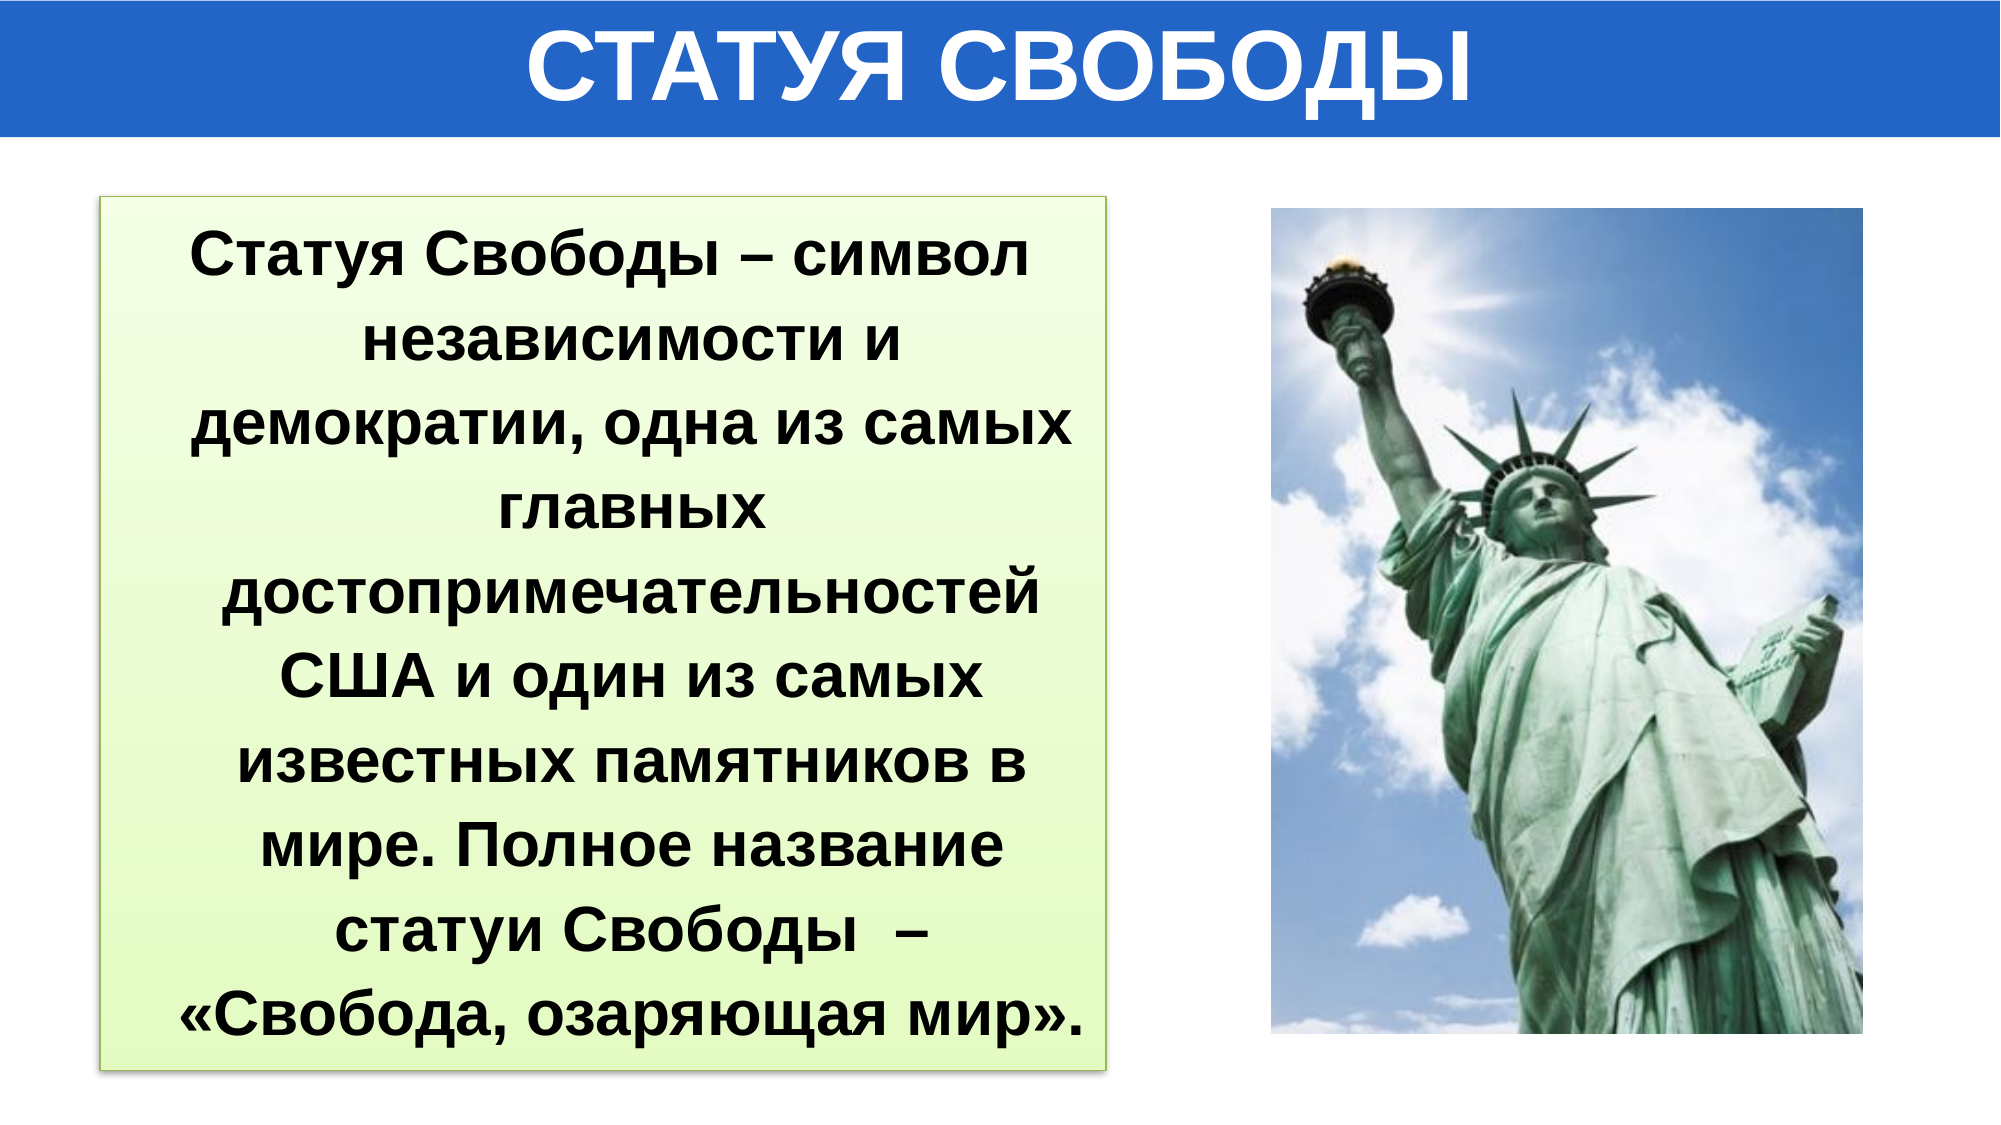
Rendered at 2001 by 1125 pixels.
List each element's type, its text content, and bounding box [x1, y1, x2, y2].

list Статуя Свободы – символ независимости и демократии, одна из самых главных достопримечательностей США и один из самых известных памятников в мире. Полное название статуи Свободы – «Свобода, озаряющая мир». [99, 196, 1107, 1071]
picture [1271, 207, 1863, 1035]
text_box СТАТУЯ СВОБОДЫ [0, 0, 2000, 138]
